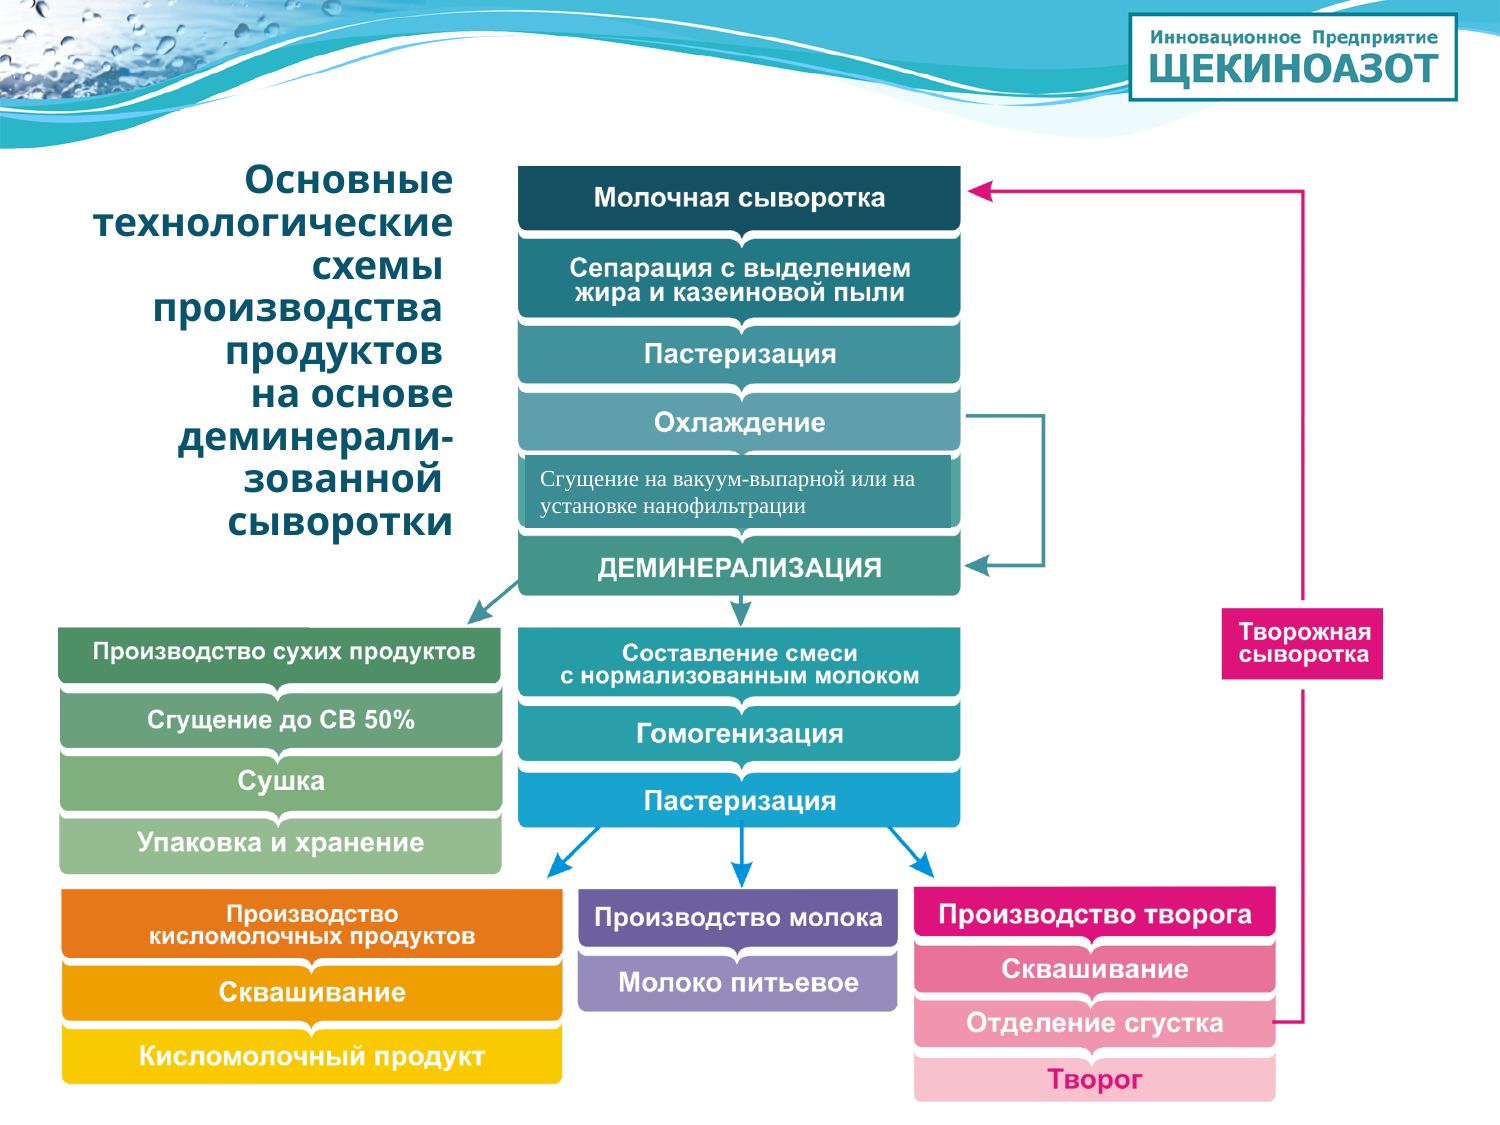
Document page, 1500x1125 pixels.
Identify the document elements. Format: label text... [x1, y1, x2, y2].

text_box Основные технологические схемы производства продуктов на основе деминерали- зованной сыворотки [0, 157, 469, 552]
picture [58, 166, 1384, 1102]
picture [0, 0, 1500, 149]
picture [253, 170, 266, 188]
